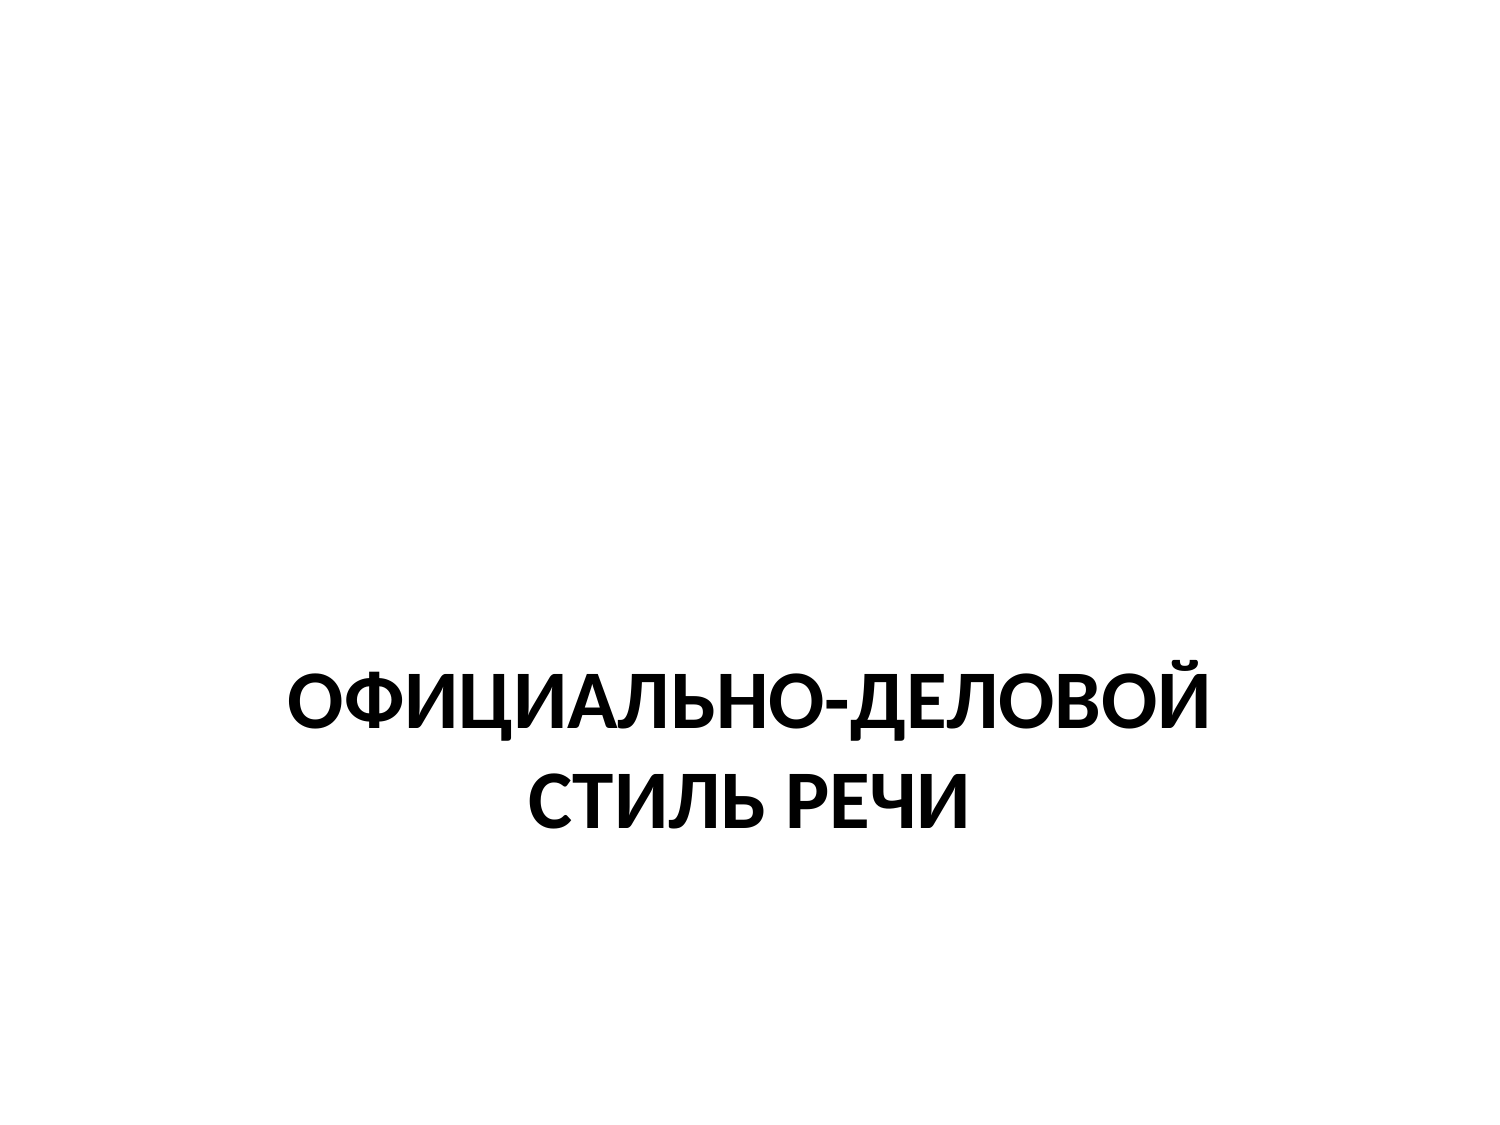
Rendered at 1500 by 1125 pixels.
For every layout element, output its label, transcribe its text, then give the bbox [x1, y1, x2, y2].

subtitle ОФИЦИАЛЬНО-ДЕЛОВОЙ СТИЛЬ РЕЧИ [225, 637, 1275, 925]
